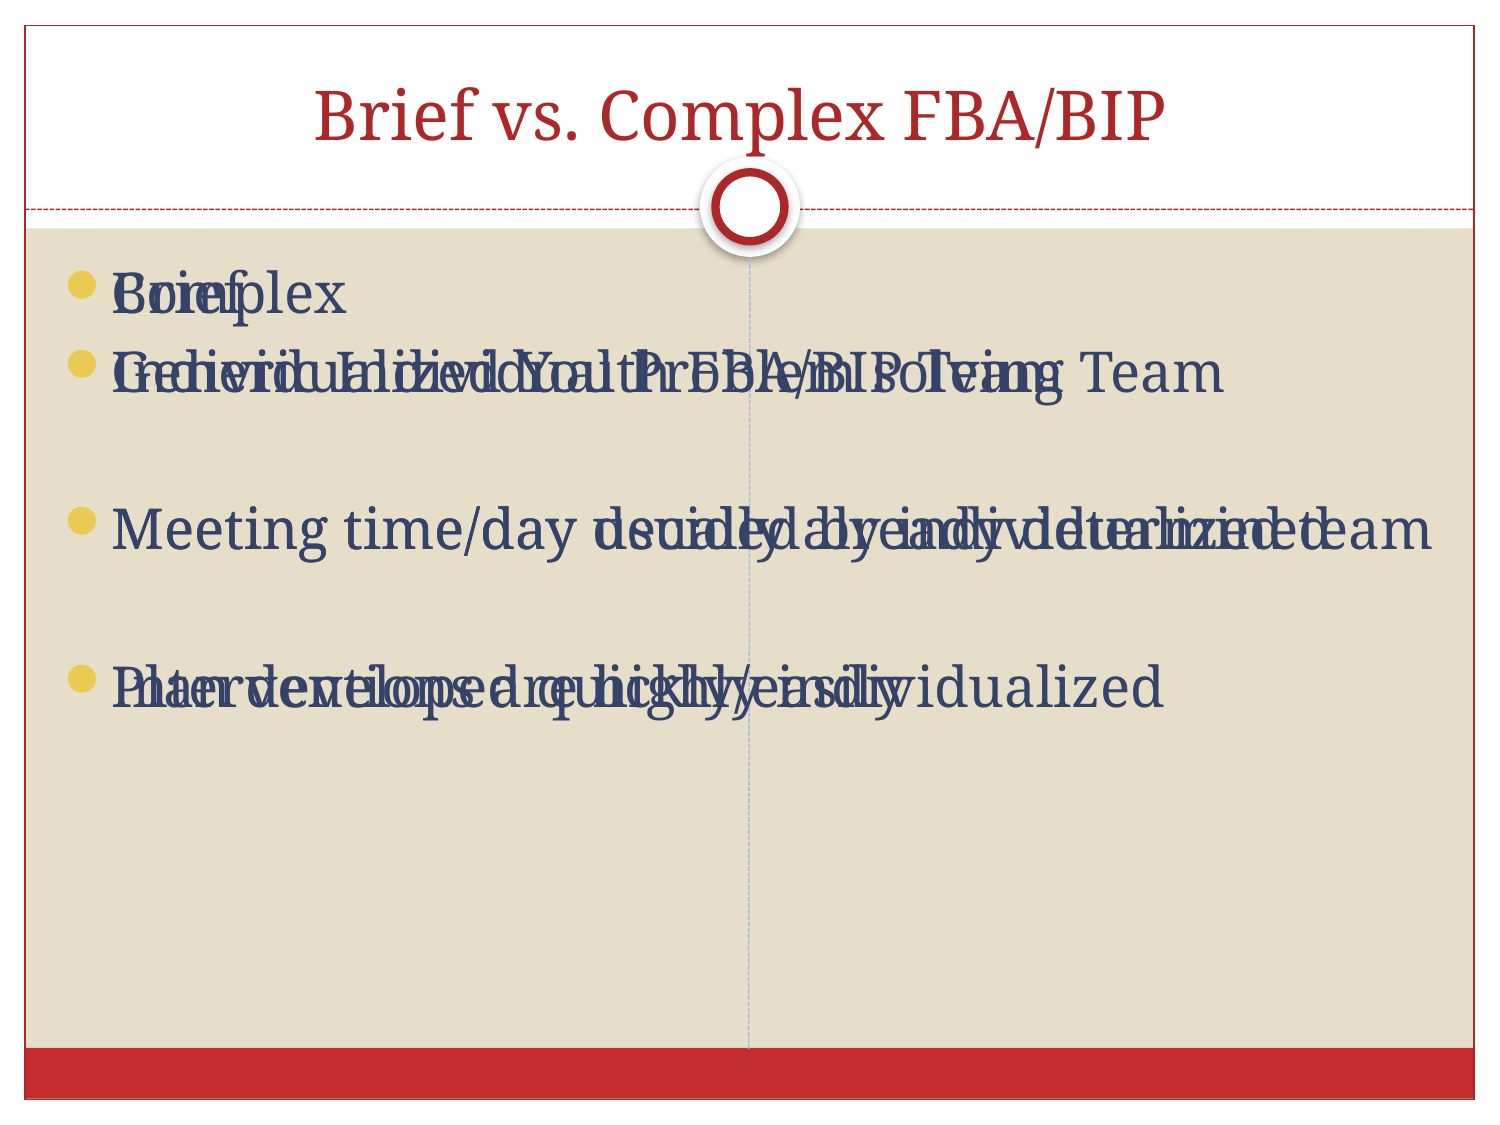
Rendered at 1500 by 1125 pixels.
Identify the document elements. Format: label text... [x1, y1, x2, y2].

list Complex Individualized Youth FBA/BIP Team Meeting time/day decided by individualized team Interventions are highly individualized [49, 249, 1450, 1005]
title Brief vs. Complex FBA/BIP [49, 37, 1450, 162]
